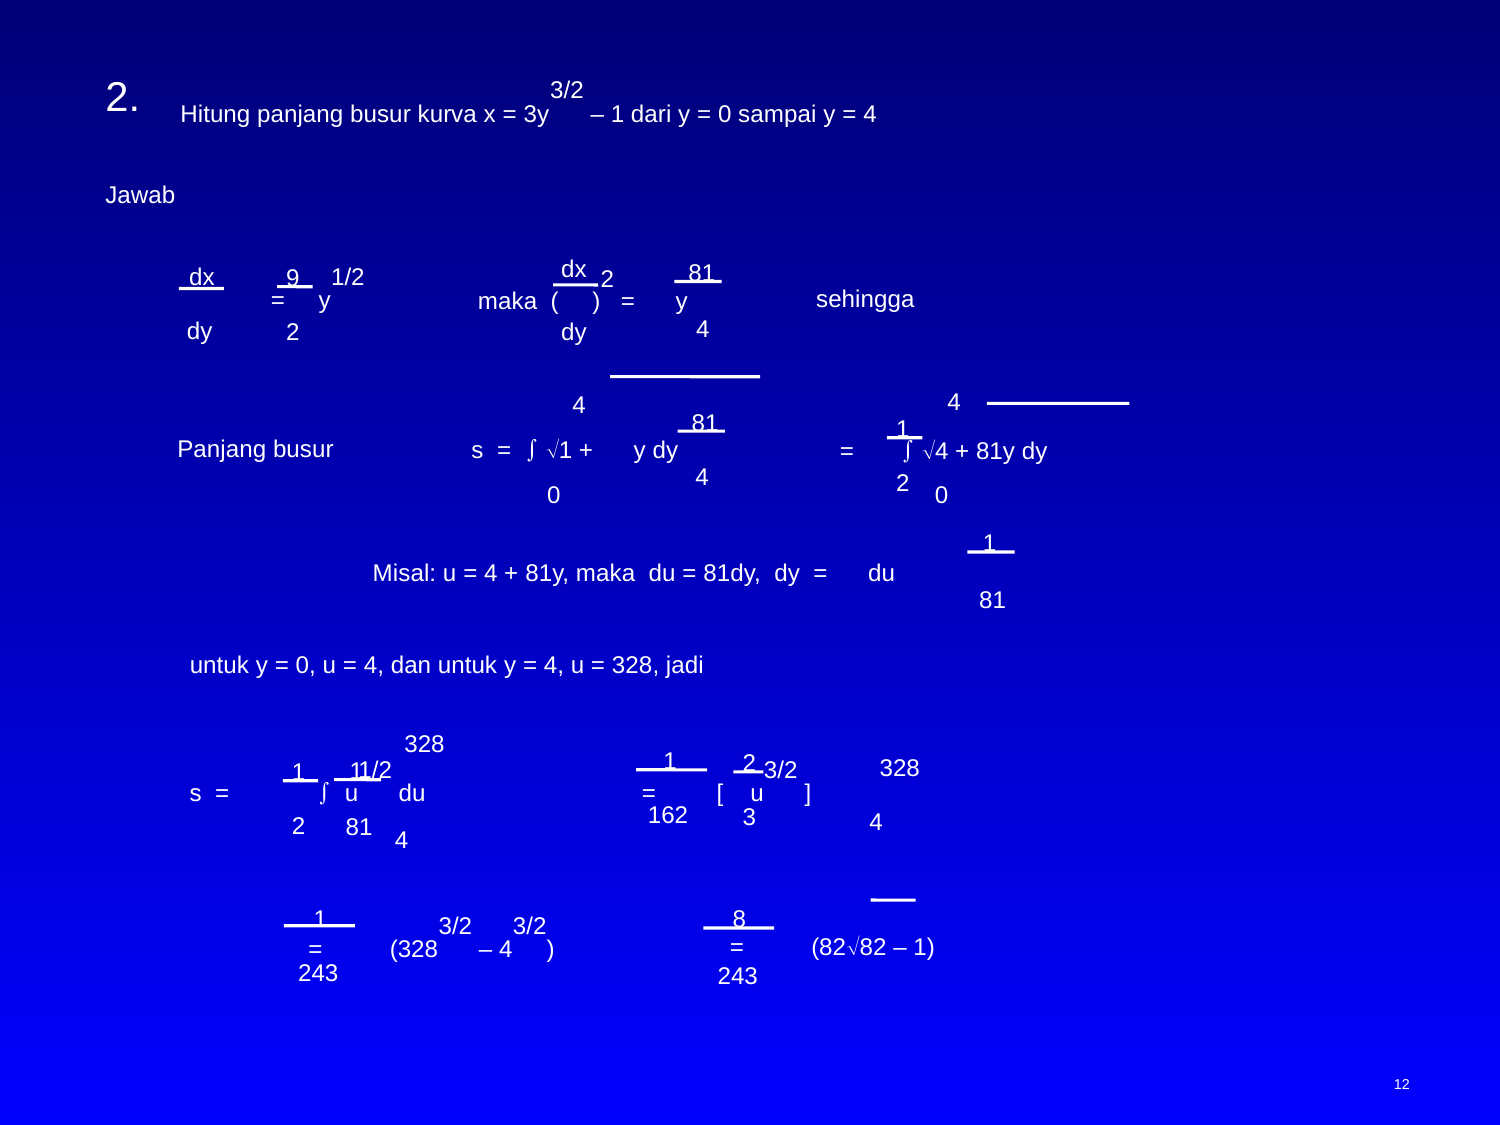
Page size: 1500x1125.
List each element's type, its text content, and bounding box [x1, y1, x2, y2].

slide_number 12 [1074, 1024, 1426, 1101]
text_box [162, 225, 385, 347]
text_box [456, 353, 838, 490]
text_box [223, 868, 637, 988]
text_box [574, 709, 951, 836]
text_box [165, 492, 1111, 614]
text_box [174, 692, 613, 855]
text_box sehingga [801, 248, 937, 320]
text_box Panjang busur [162, 398, 451, 470]
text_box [390, 217, 776, 347]
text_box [639, 868, 1026, 990]
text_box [824, 350, 1219, 510]
text_box Hitung panjang busur kurva x = 3y3/2 – 1 dari y = 0 sampai y = 4 Jawab [90, 62, 1416, 216]
text_box untuk y = 0, u = 4, dan untuk y = 4, u = 328, jadi [174, 613, 1125, 686]
